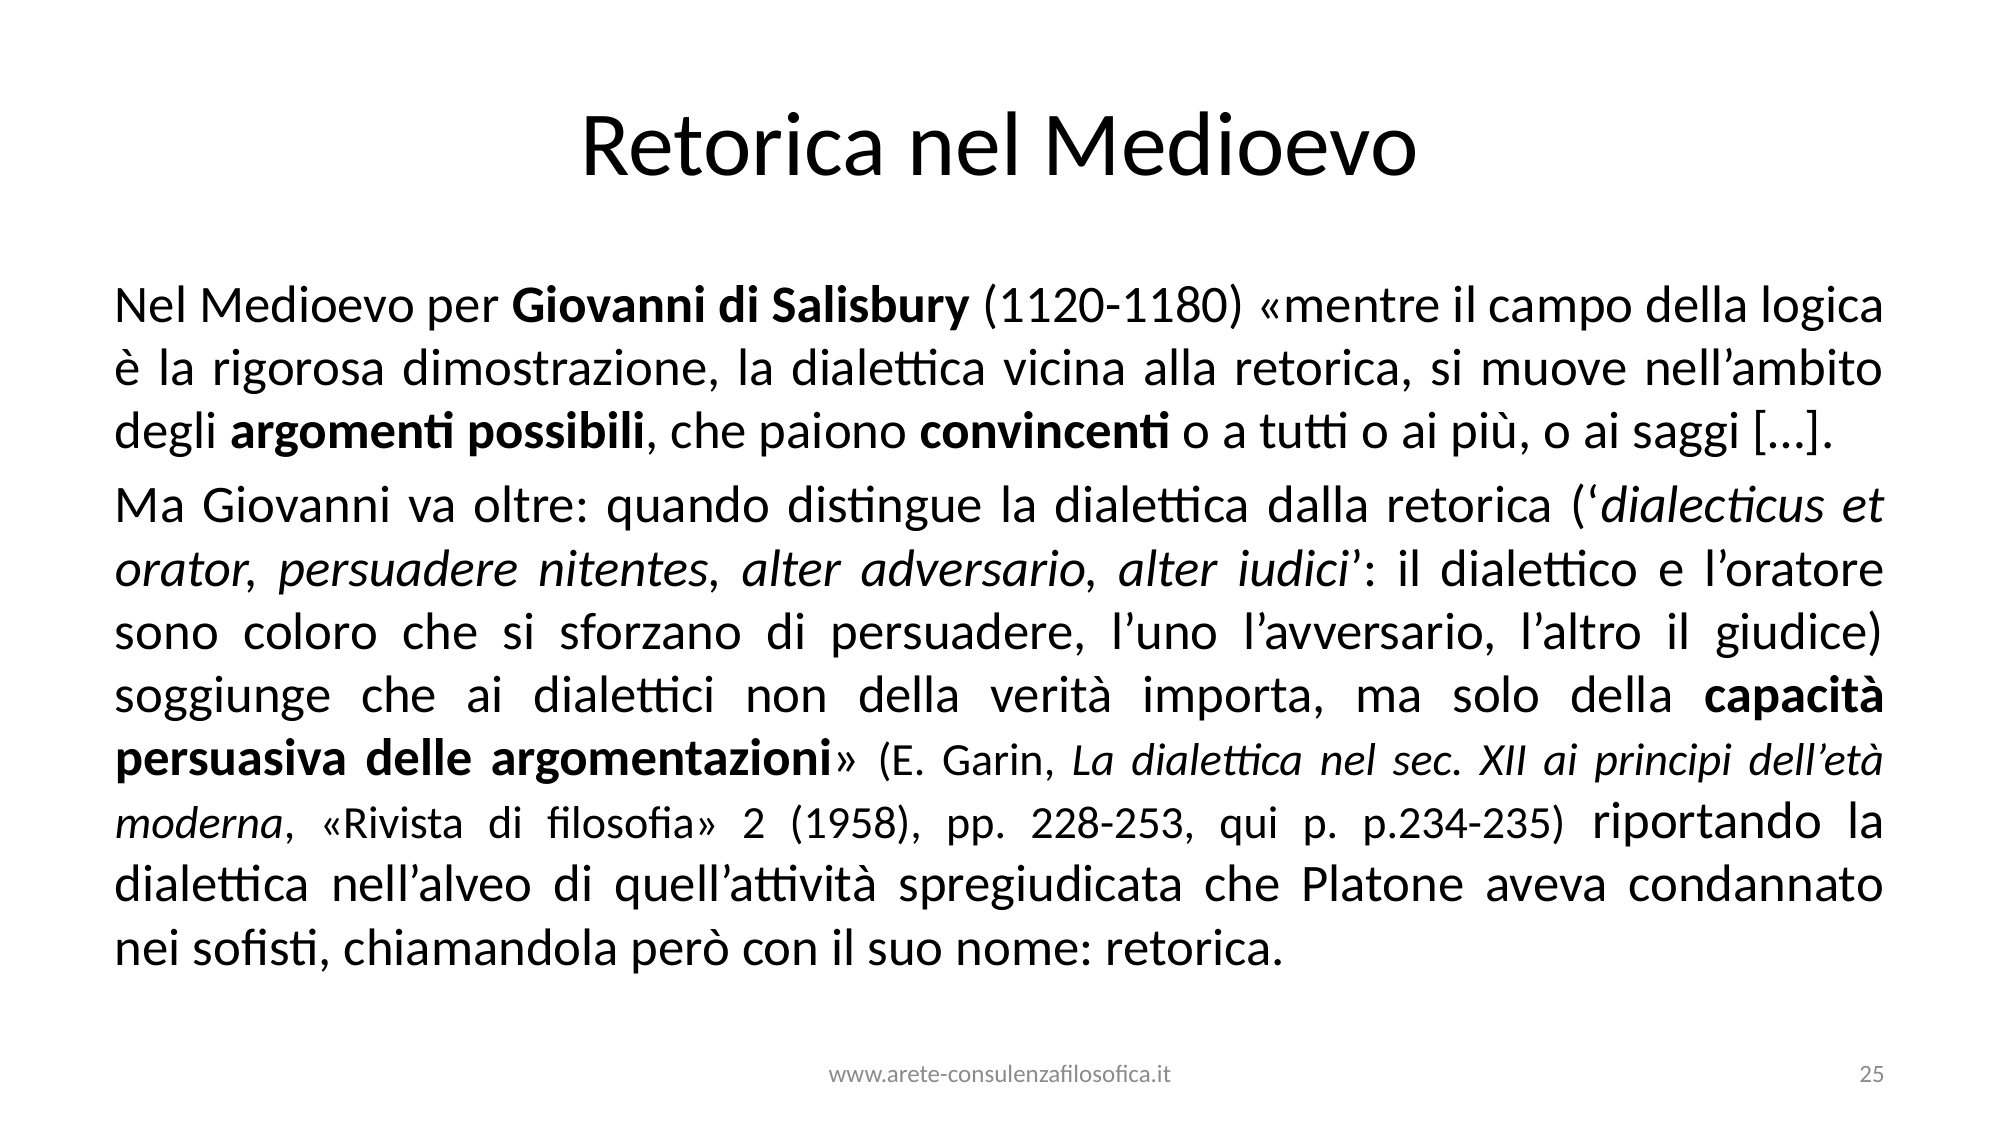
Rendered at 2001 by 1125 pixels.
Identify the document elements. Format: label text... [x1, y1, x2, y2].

list Nel Medioevo per Giovanni di Salisbury (1120-1180) «mentre il campo della logica è la rigorosa dimostrazione, la dialettica vicina alla retorica, si muove nell’ambito degli argomenti possibili, che paiono convincenti o a tutti o ai più, o ai saggi […]. Ma Giovanni va oltre: quando distingue la dialettica dalla retorica (‘dialecticus et orator, persuadere nitentes, alter adversario, alter iudici’: il dialettico e l’oratore sono coloro che si sforzano di persuadere, l’uno l’avversario, l’altro il giudice) soggiunge che ai dialettici non della verità importa, ma solo della capacità persuasiva delle argomentazioni» (E. Garin, La dialettica nel sec. XII ai principi dell’età moderna, «Rivista di filosofia» 2 (1958), pp. 228-253, qui p. p.234-235) riportando la dialettica nell’alveo di quell’attività spregiudicata che Platone aveva condannato nei sofisti, chiamandola però con il suo nome: retorica. [99, 262, 1900, 1005]
slide_number 25 [1433, 1042, 1900, 1103]
footer www.arete-consulenzafilosofica.it [683, 1042, 1317, 1103]
title Retorica nel Medioevo [99, 45, 1900, 233]
